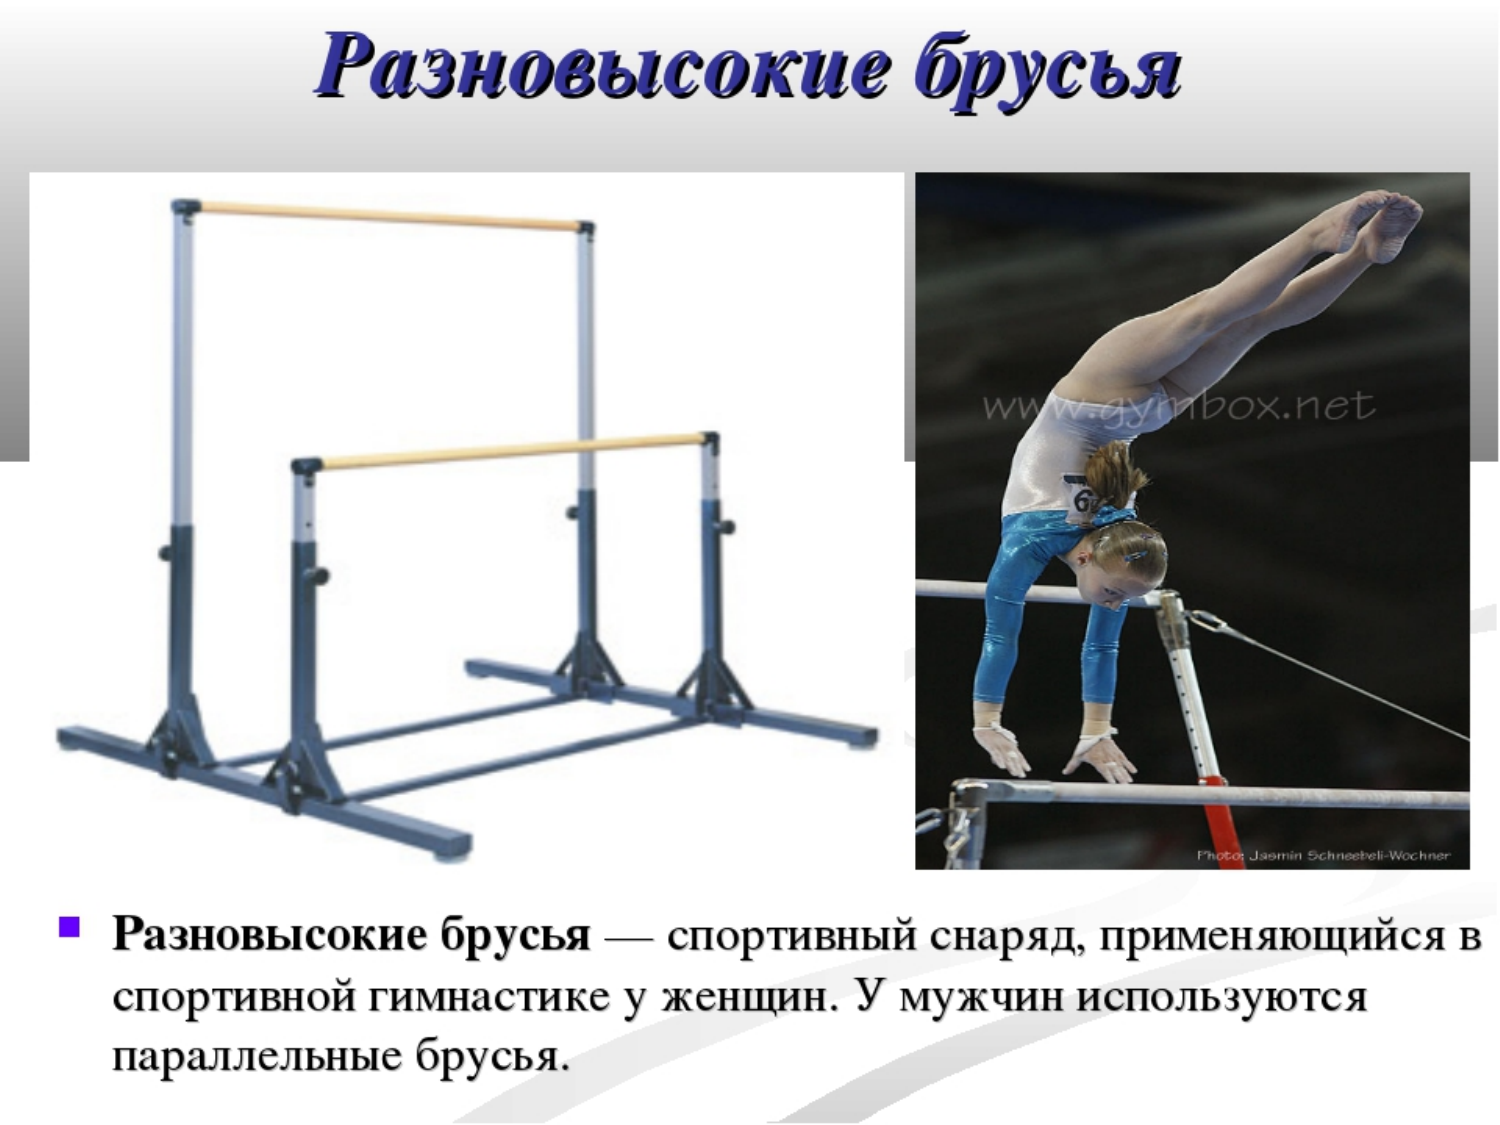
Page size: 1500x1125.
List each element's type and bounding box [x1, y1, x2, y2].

list [0, 0, 1500, 1125]
